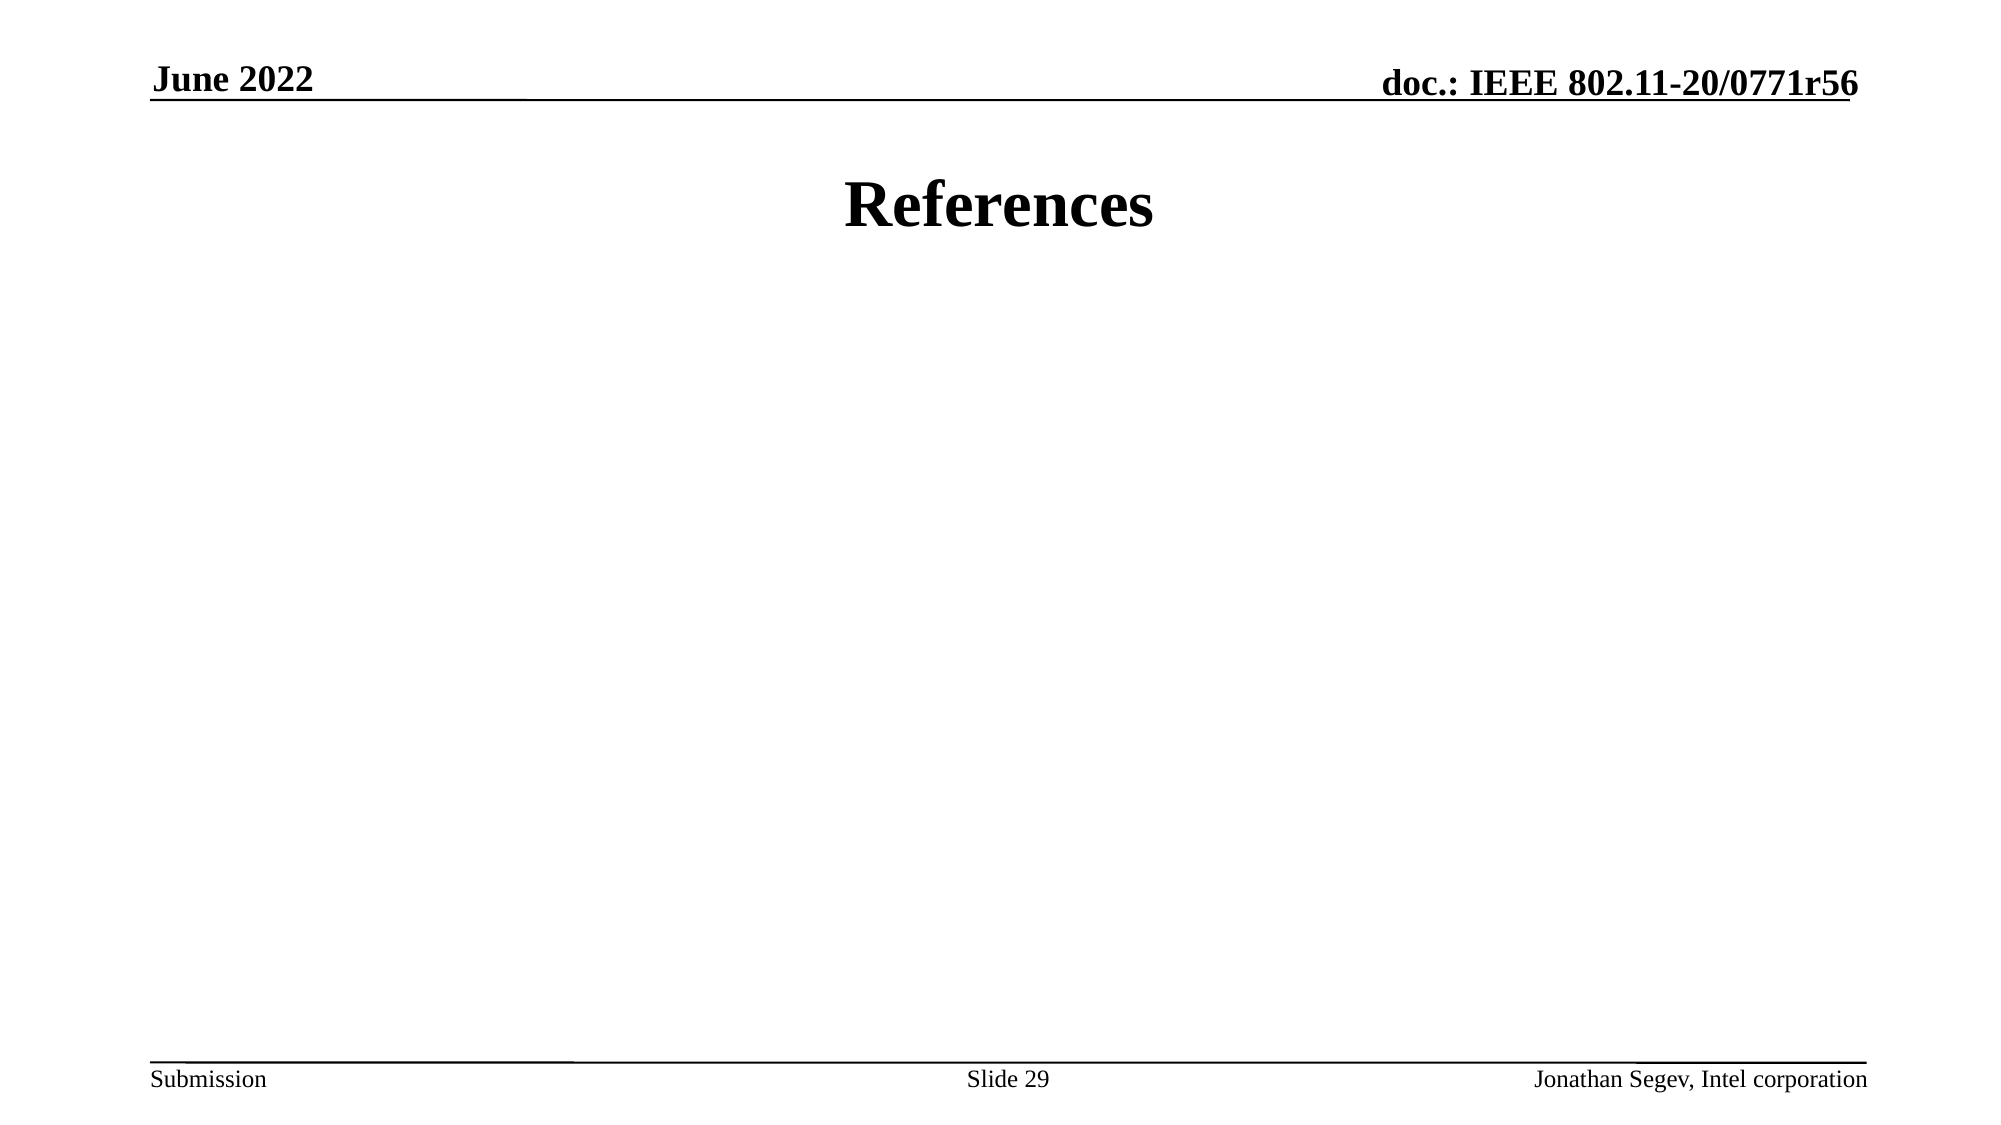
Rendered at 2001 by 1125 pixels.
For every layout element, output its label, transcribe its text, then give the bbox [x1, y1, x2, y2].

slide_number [152, 54, 563, 100]
footer Jonathan Segev, Intel corporation [1171, 1061, 1869, 1093]
slide_number Slide 29 [950, 1061, 1067, 1123]
title References [149, 112, 1850, 288]
